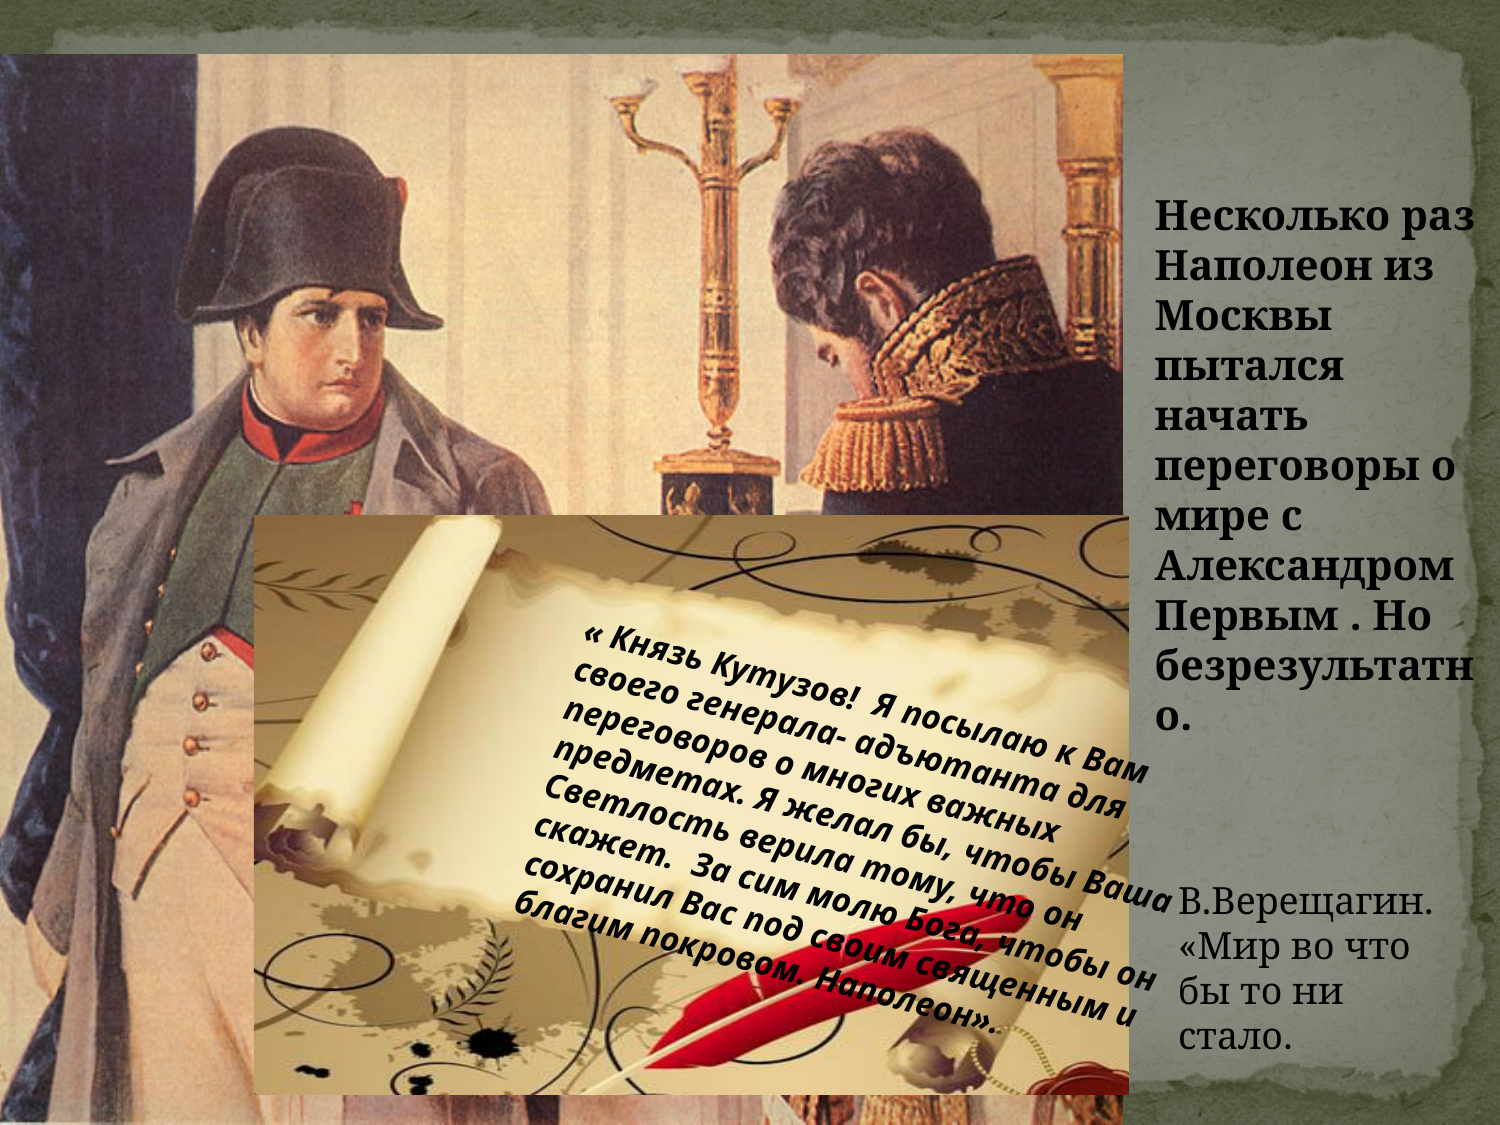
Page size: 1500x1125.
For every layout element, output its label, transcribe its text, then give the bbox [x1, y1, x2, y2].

picture [0, 54, 1129, 1125]
text_box В.Верещагин. «Мир во что бы то ни стало. [1163, 869, 1459, 1065]
text_box Несколько раз Наполеон из Москвы пытался начать переговоры о мире с Александром Первым . Но безрезультатно. [1139, 181, 1500, 747]
text_box « Князь Кутузов! Я посылаю к Вам своего генерала- адъютанта для переговоров о многих важных предметах. Я желал бы, чтобы Ваша Светлость верила тому, что он скажет. За сим молю Бога, чтобы он сохранил Вас под своим священным и благим покровом. Наполеон». [1138, 747, 1253, 1095]
